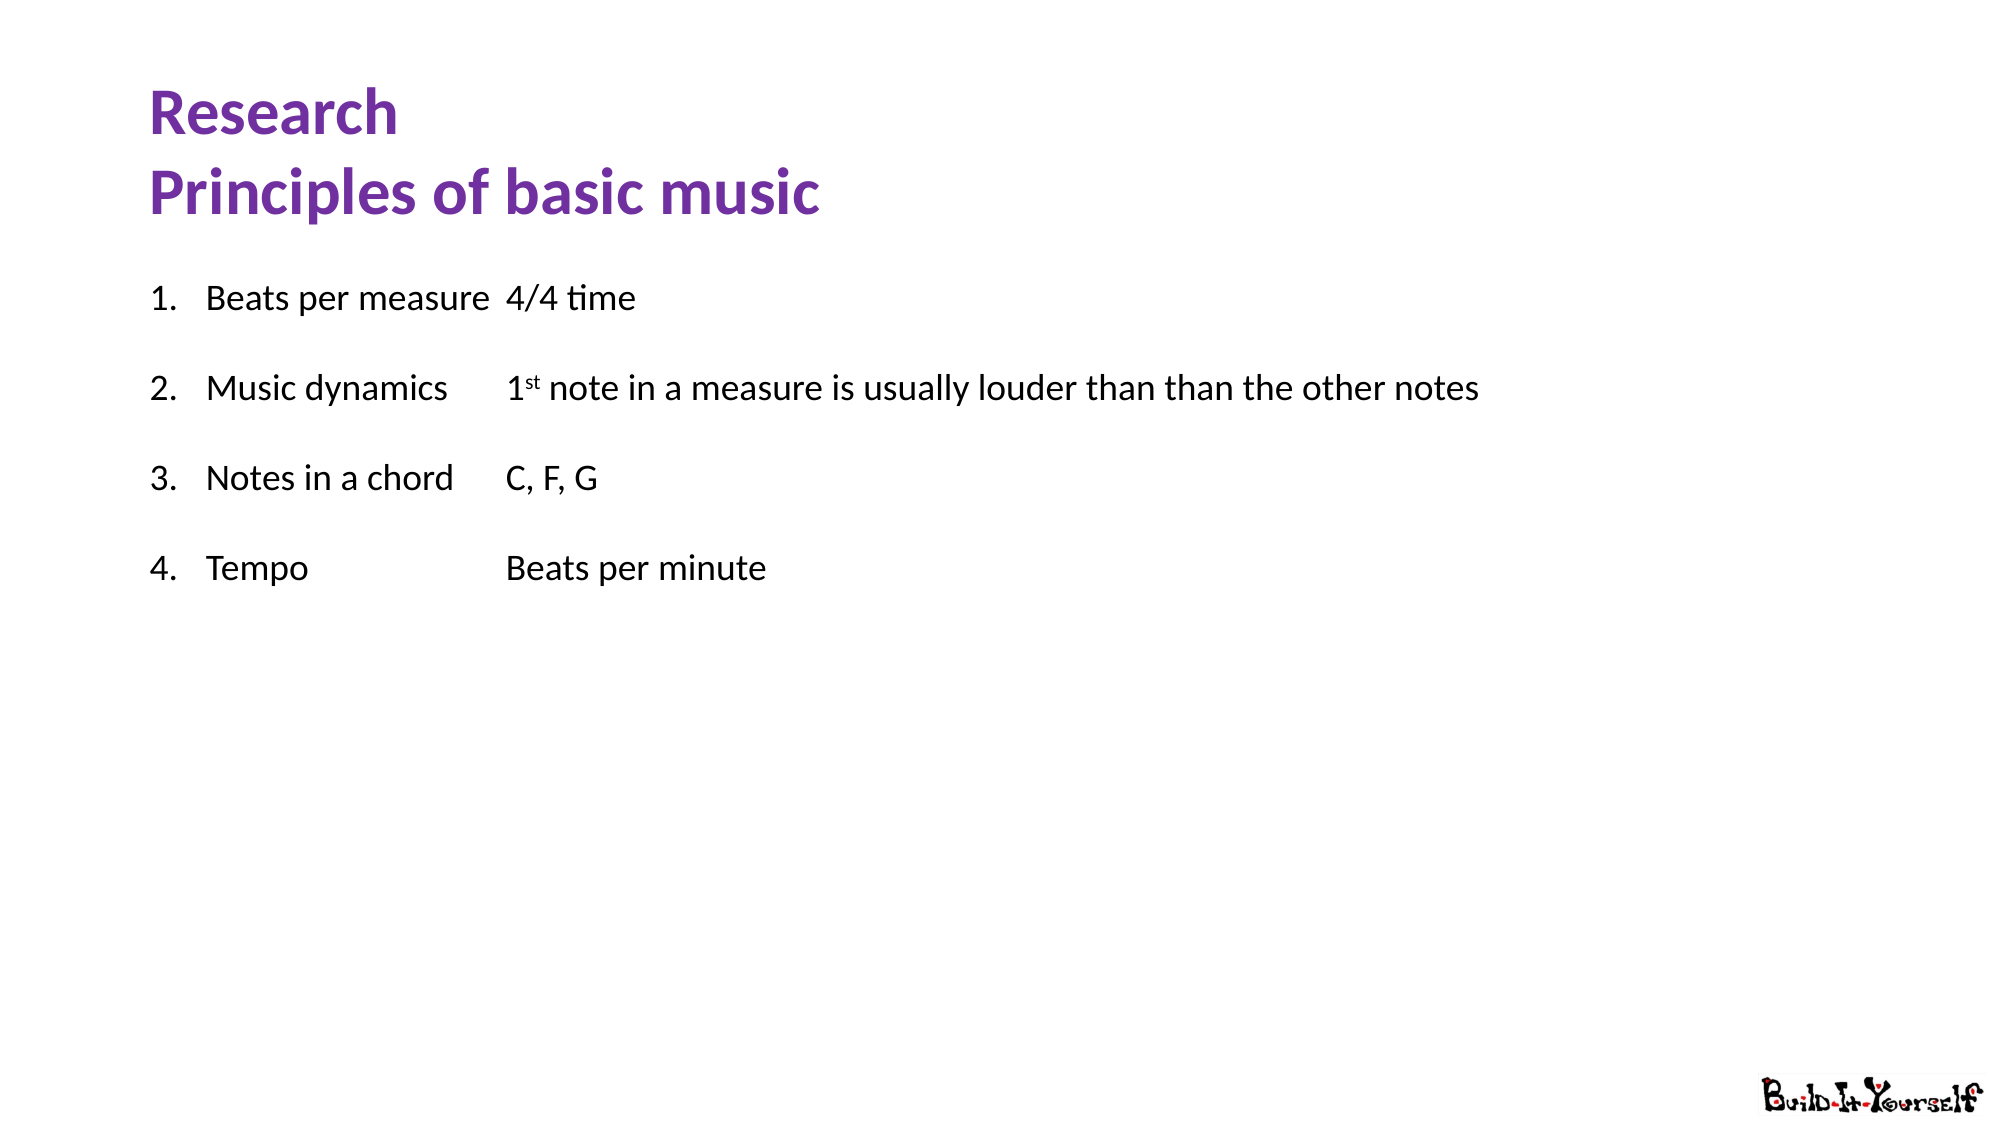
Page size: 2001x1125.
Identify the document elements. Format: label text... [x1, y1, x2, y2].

picture [1758, 1073, 1986, 1116]
text_box Research Principles of basic music Beats per measure 4/4 time Music dynamics 1st note in a measure is usually louder than than the other notes Notes in a chord C, F, G Tempo Beats per minute [134, 60, 1728, 731]
